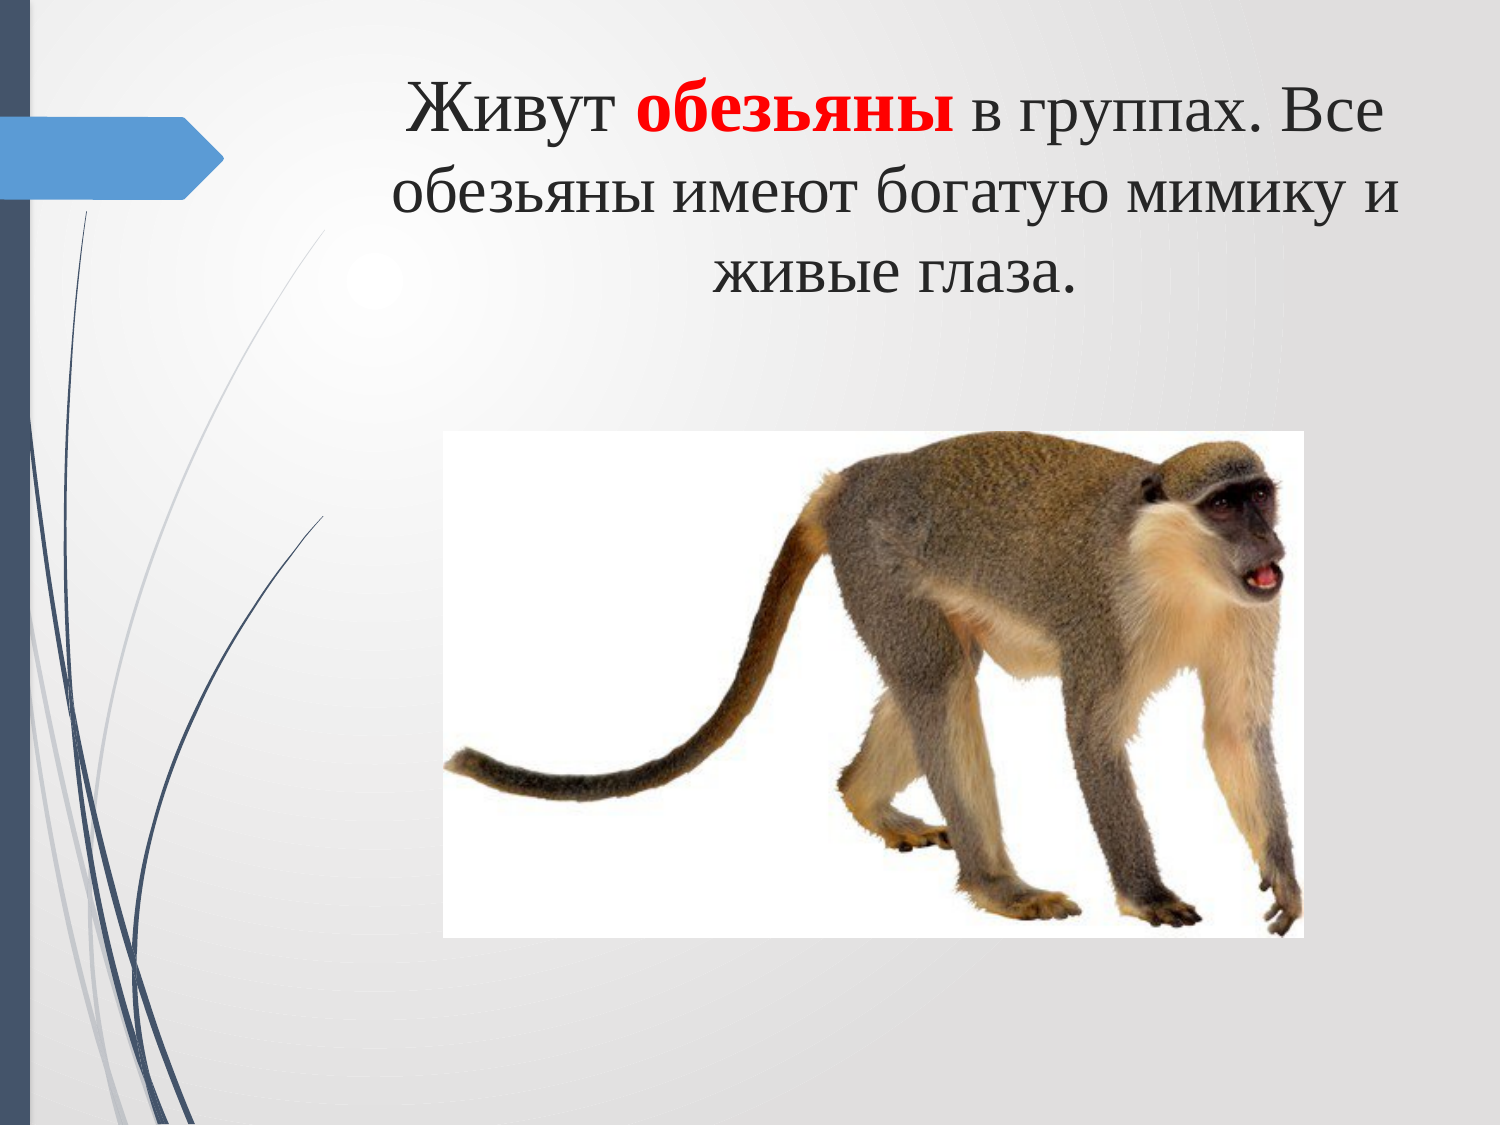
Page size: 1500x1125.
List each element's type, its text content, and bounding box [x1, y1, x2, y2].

title Живут обезьяны в группах. Все обезьяны имеют богатую мимику и живые глаза. [325, 48, 1467, 368]
picture [443, 431, 1304, 939]
